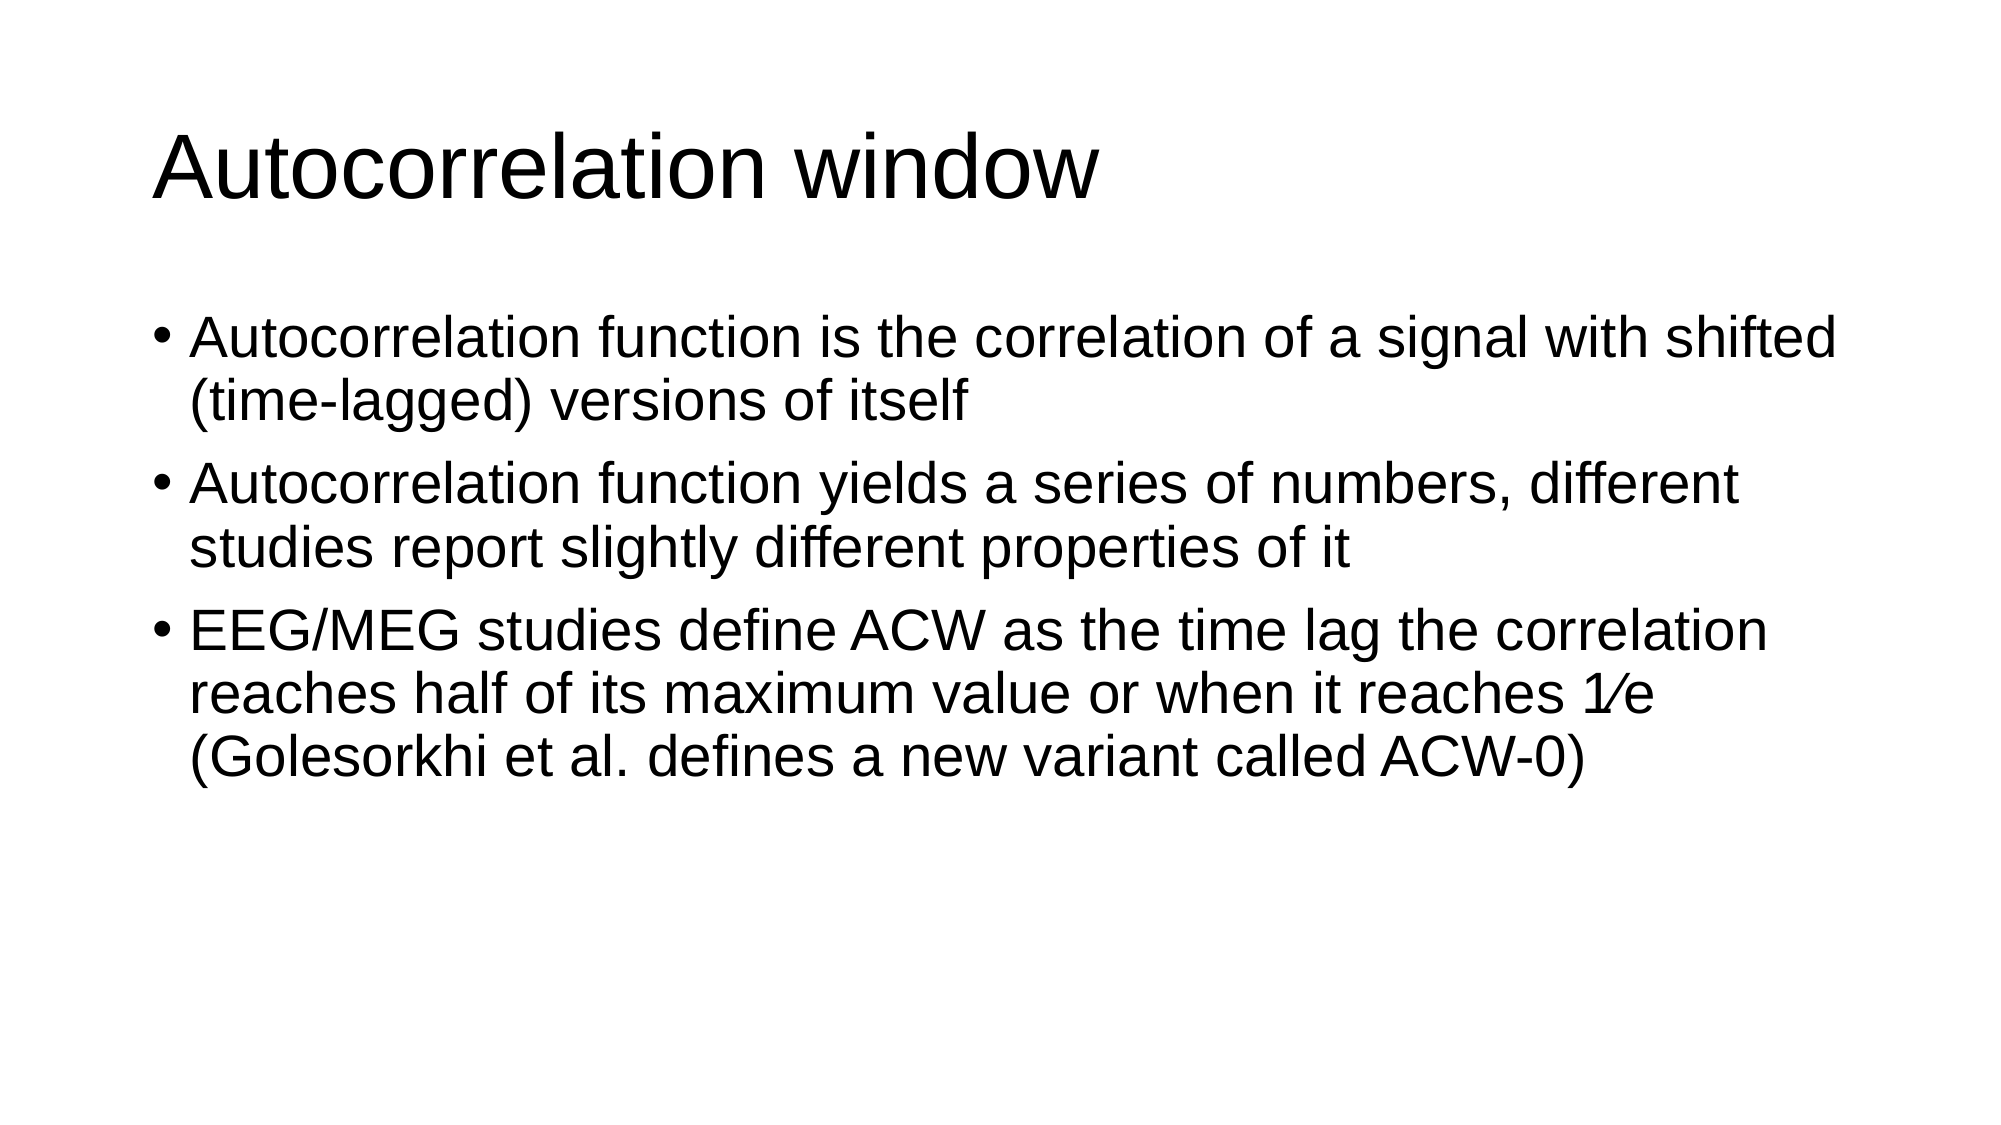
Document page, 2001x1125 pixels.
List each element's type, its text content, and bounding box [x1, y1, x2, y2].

title Autocorrelation window [137, 59, 1863, 278]
list Autocorrelation function is the correlation of a signal with shifted (time-lagged) versions of itself Autocorrelation function yields a series of numbers, different studies report slightly different properties of it EEG/MEG studies define ACW as the time lag the correlation reaches half of its maximum value or when it reaches 1⁄e (Golesorkhi et al. defines a new variant called ACW-0) [137, 299, 1863, 1014]
